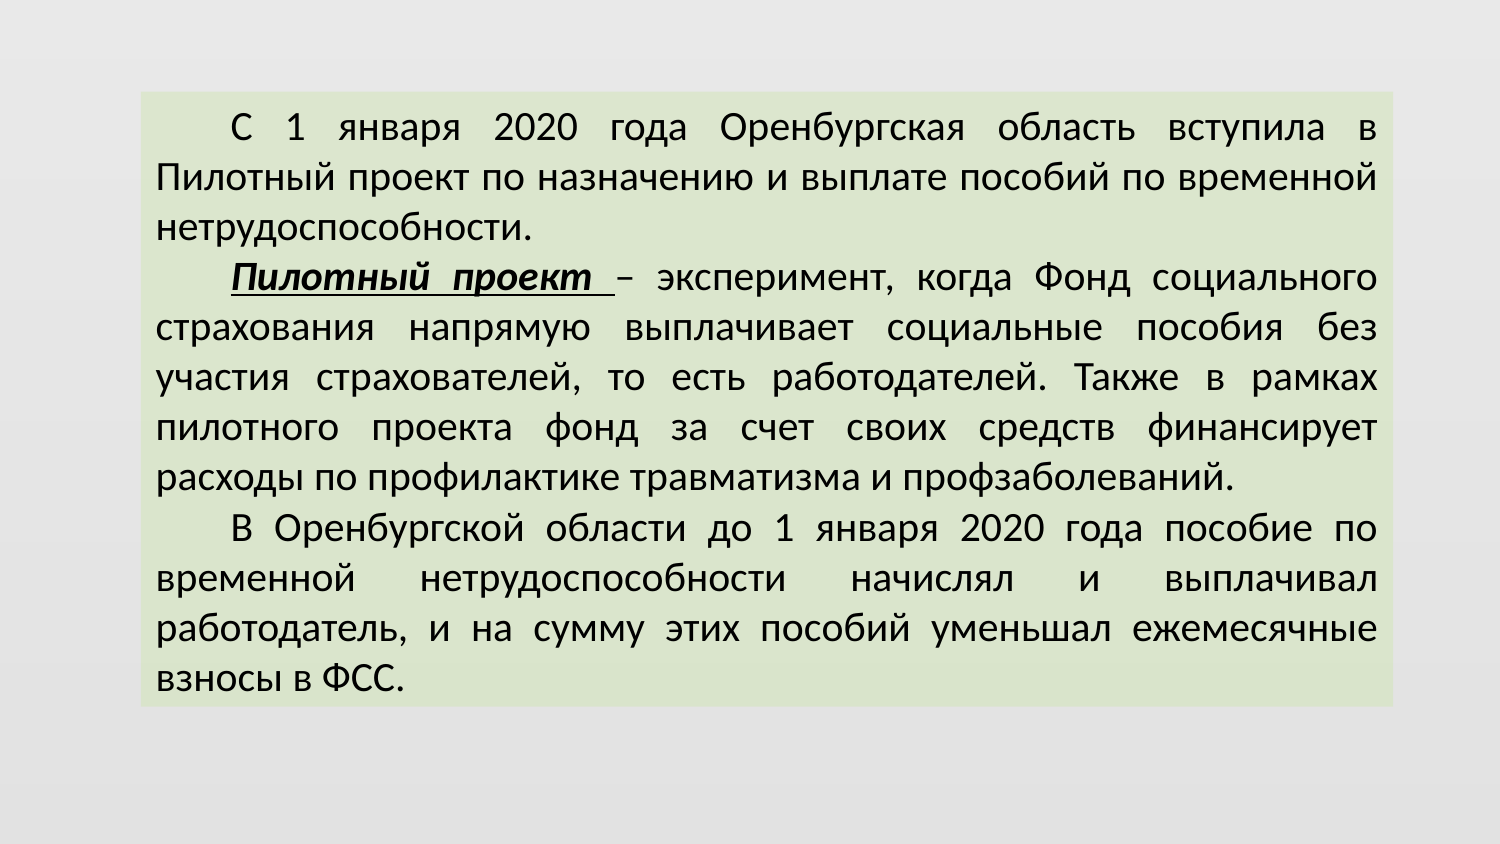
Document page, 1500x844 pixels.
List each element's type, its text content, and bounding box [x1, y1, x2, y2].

text_box С 1 января 2020 года Оренбургская область вступила в Пилотный проект по назначению и выплате пособий по временной нетрудоспособности. Пилотный проект – эксперимент, когда Фонд социального страхования напрямую выплачивает социальные пособия без участия страхователей, то есть работодателей. Также в рамках пилотного проекта фонд за счет своих средств финансирует расходы по профилактике травматизма и профзаболеваний. В Оренбургской области до 1 января 2020 года пособие по временной нетрудоспособности начислял и выплачивал работодатель, и на сумму этих пособий уменьшал ежемесячные взносы в ФСС. [140, 91, 1394, 707]
